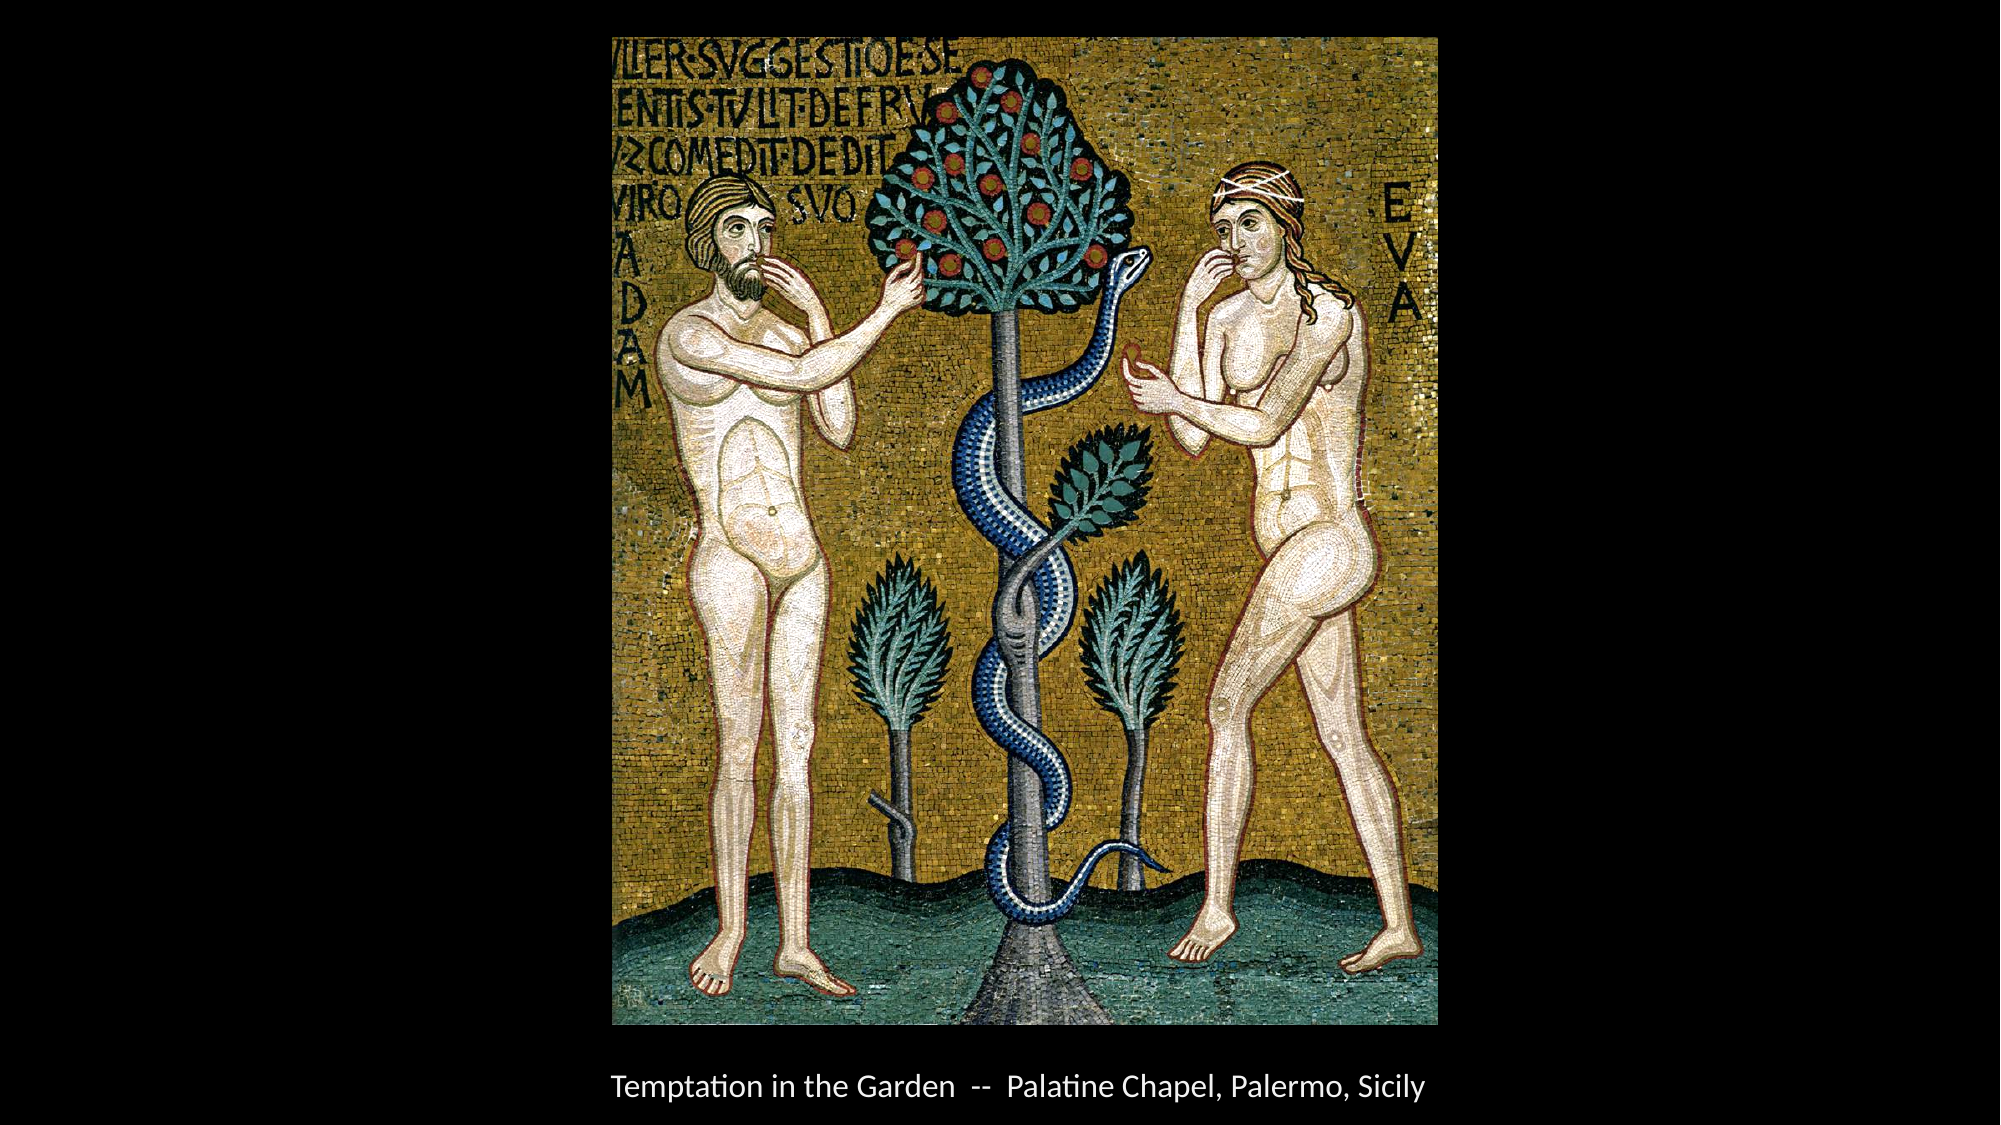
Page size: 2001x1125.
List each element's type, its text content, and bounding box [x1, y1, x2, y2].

text_box Temptation in the Garden -- Palatine Chapel, Palermo, Sicily [574, 1056, 1463, 1112]
picture [612, 36, 1438, 1026]
